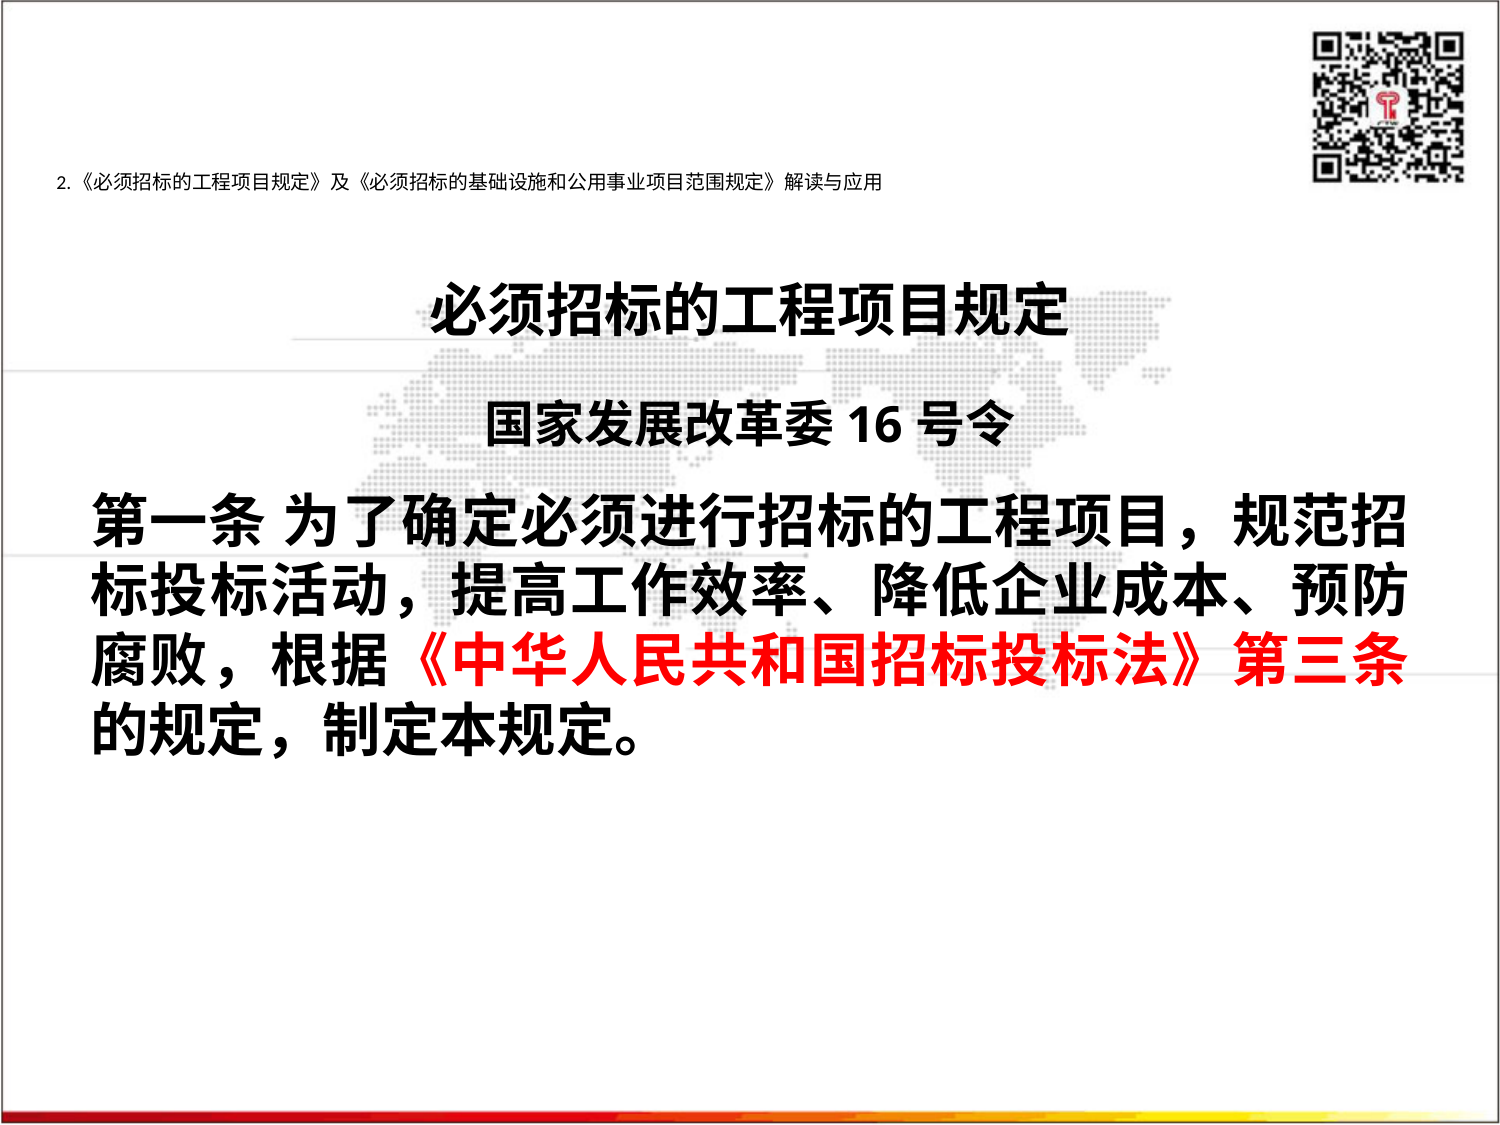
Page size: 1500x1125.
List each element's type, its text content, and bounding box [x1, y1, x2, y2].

title 2.《必须招标的工程项目规定》及《必须招标的基础设施和公用事业项目范围规定》解读与应用 [41, 160, 1235, 372]
list 必须招标的工程项目规定 国家发展改革委16号令 第一条 为了确定必须进行招标的工程项目，规范招标投标活动，提高工作效率、降低企业成本、预防腐败，根据《中华人民共和国招标投标法》第三条的规定，制定本规定。 [75, 265, 1425, 1074]
picture [0, 0, 1500, 1125]
